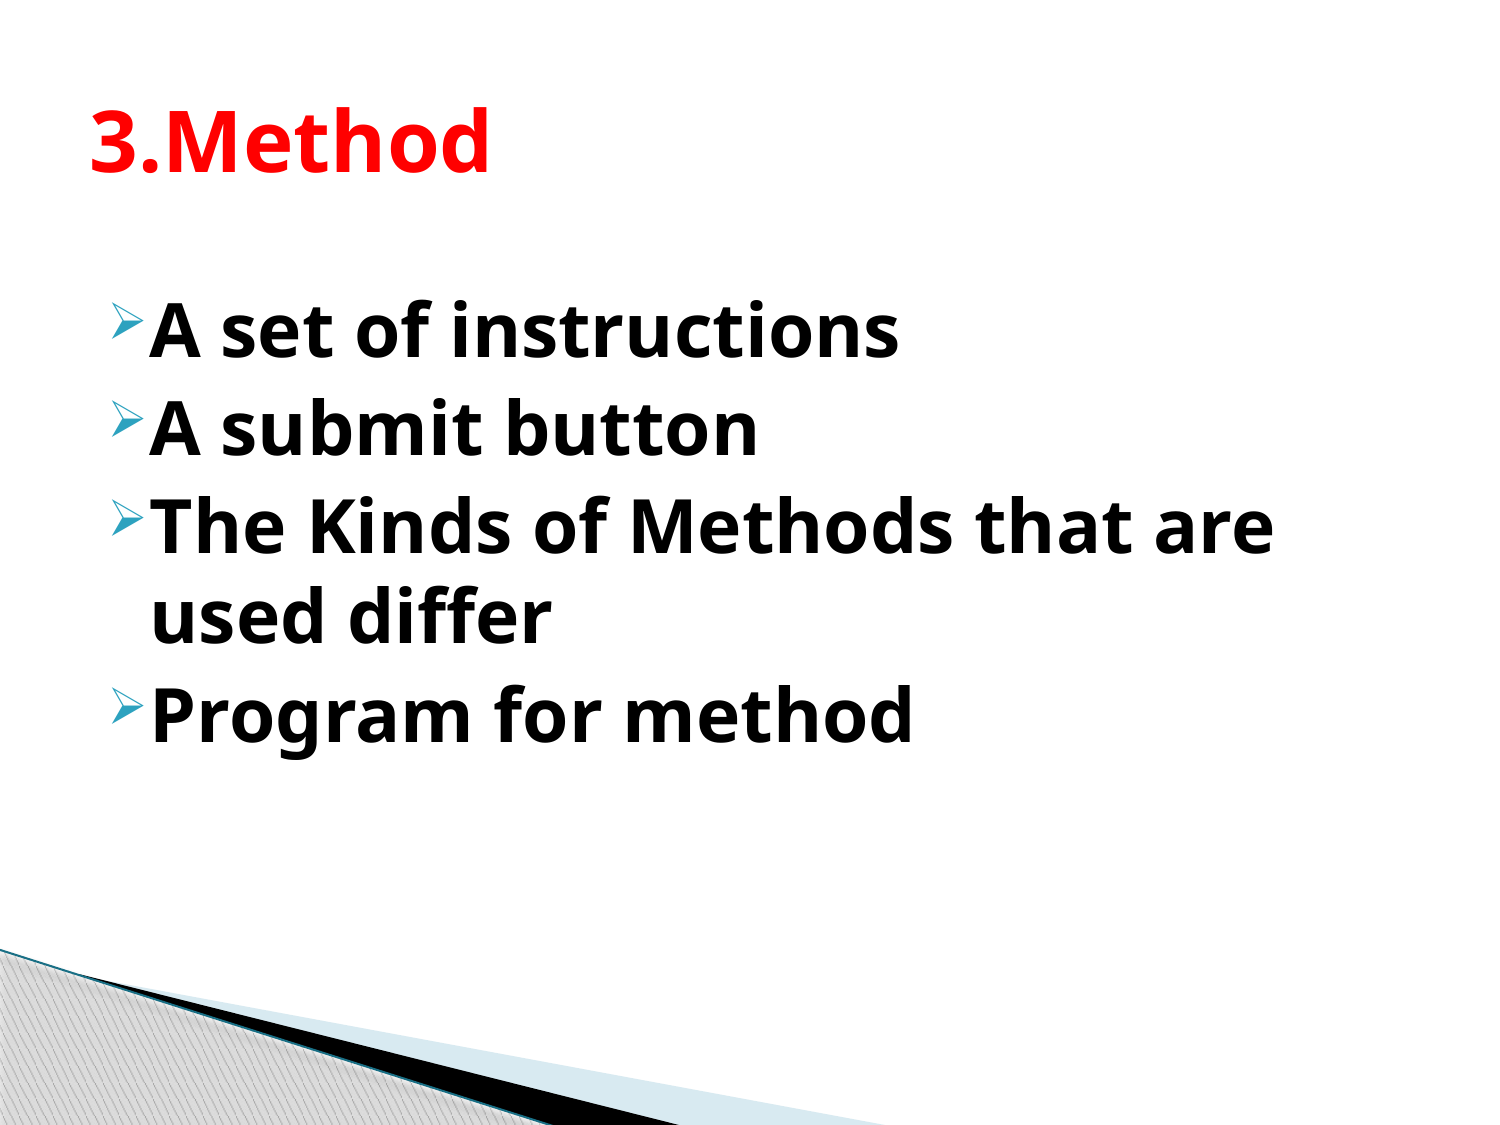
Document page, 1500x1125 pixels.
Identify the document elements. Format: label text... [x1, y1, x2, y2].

list A set of instructions A submit button The Kinds of Methods that are used differ Program for method [75, 275, 1425, 986]
title 3.Method [75, 45, 1425, 233]
